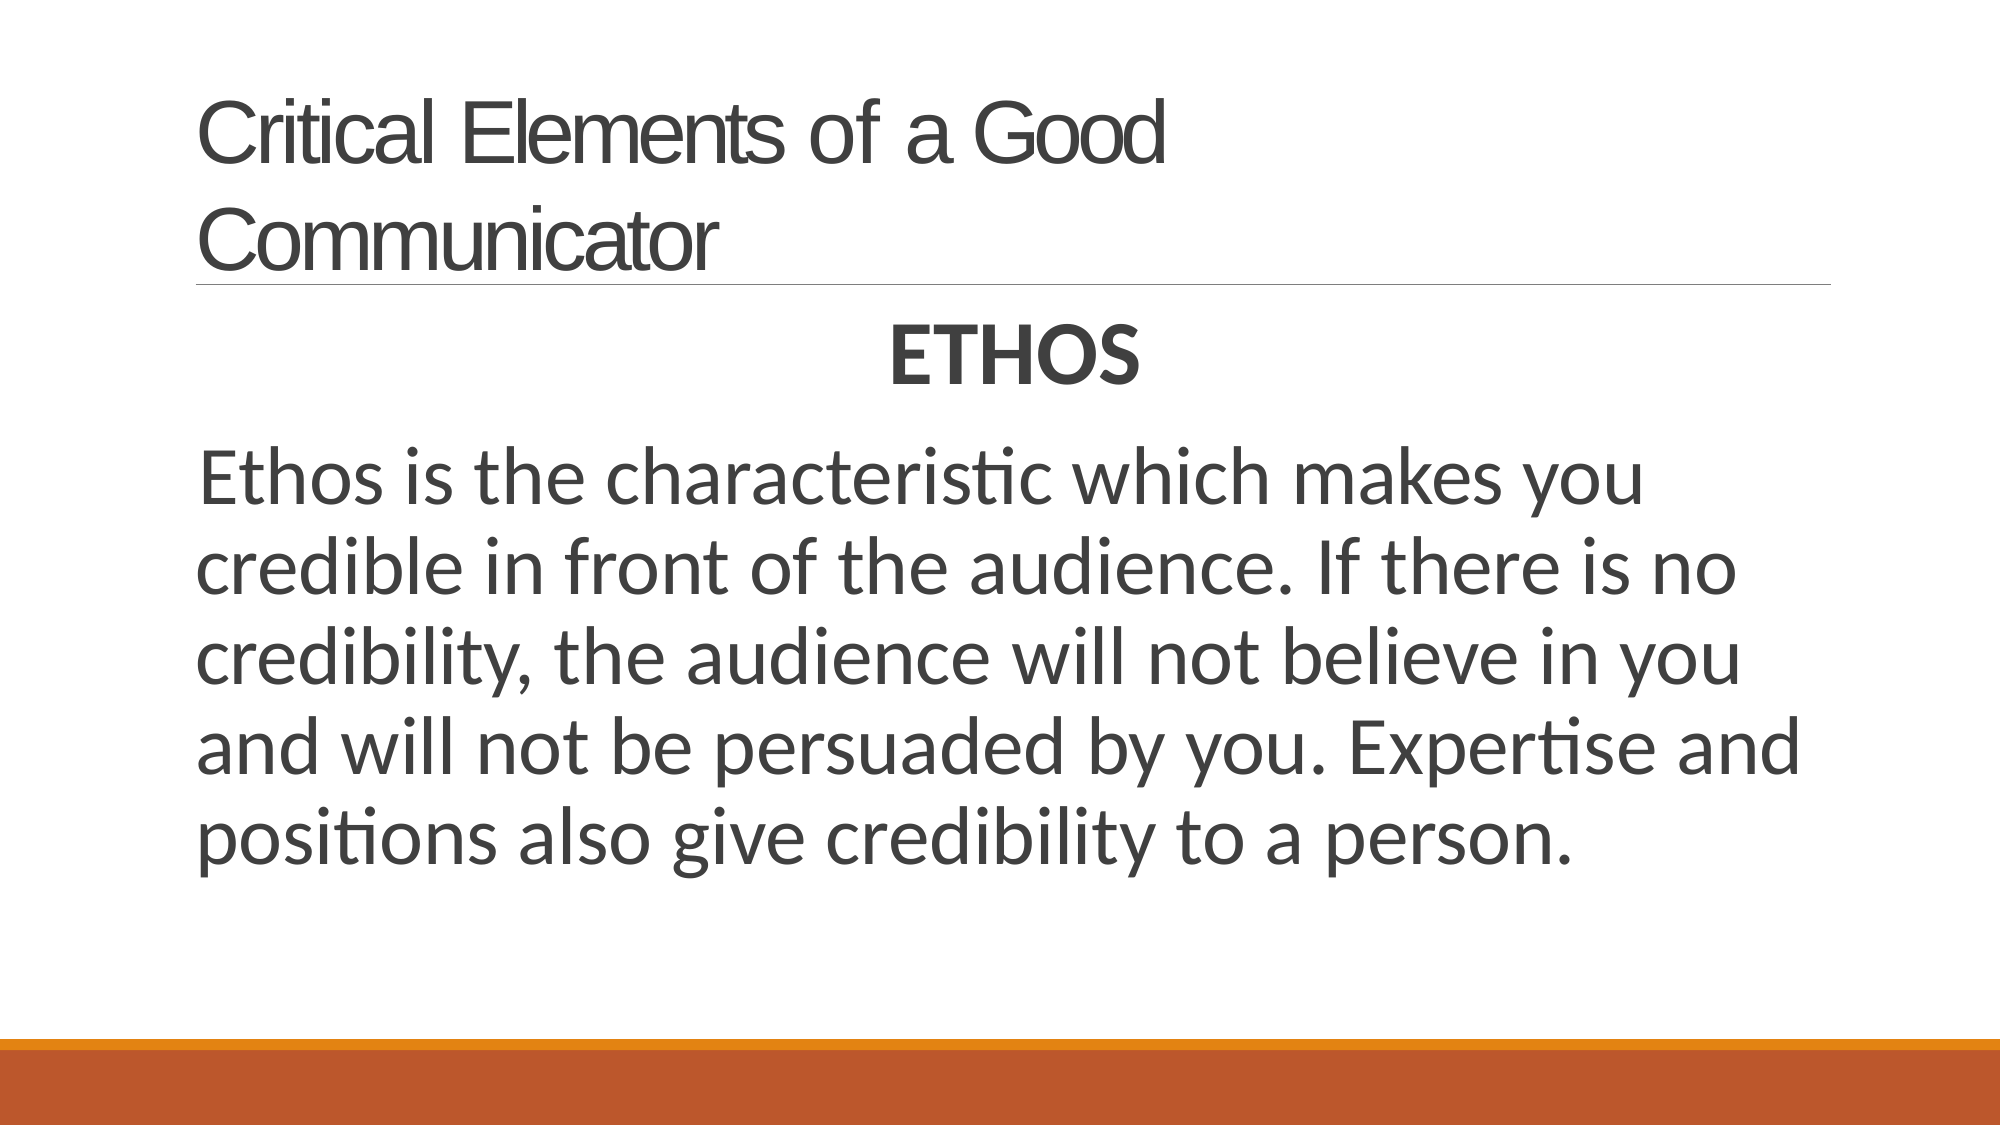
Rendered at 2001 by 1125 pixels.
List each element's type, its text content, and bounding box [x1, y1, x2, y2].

title Critical Elements of a Good Communicator [192, 71, 1684, 227]
list ETHOS Ethos is the characteristic which makes you credible in front of the audience. If there is no credibility, the audience will not believe in you and will not be persuaded by you. Expertise and positions also give credibility to a person. [167, 227, 1833, 932]
